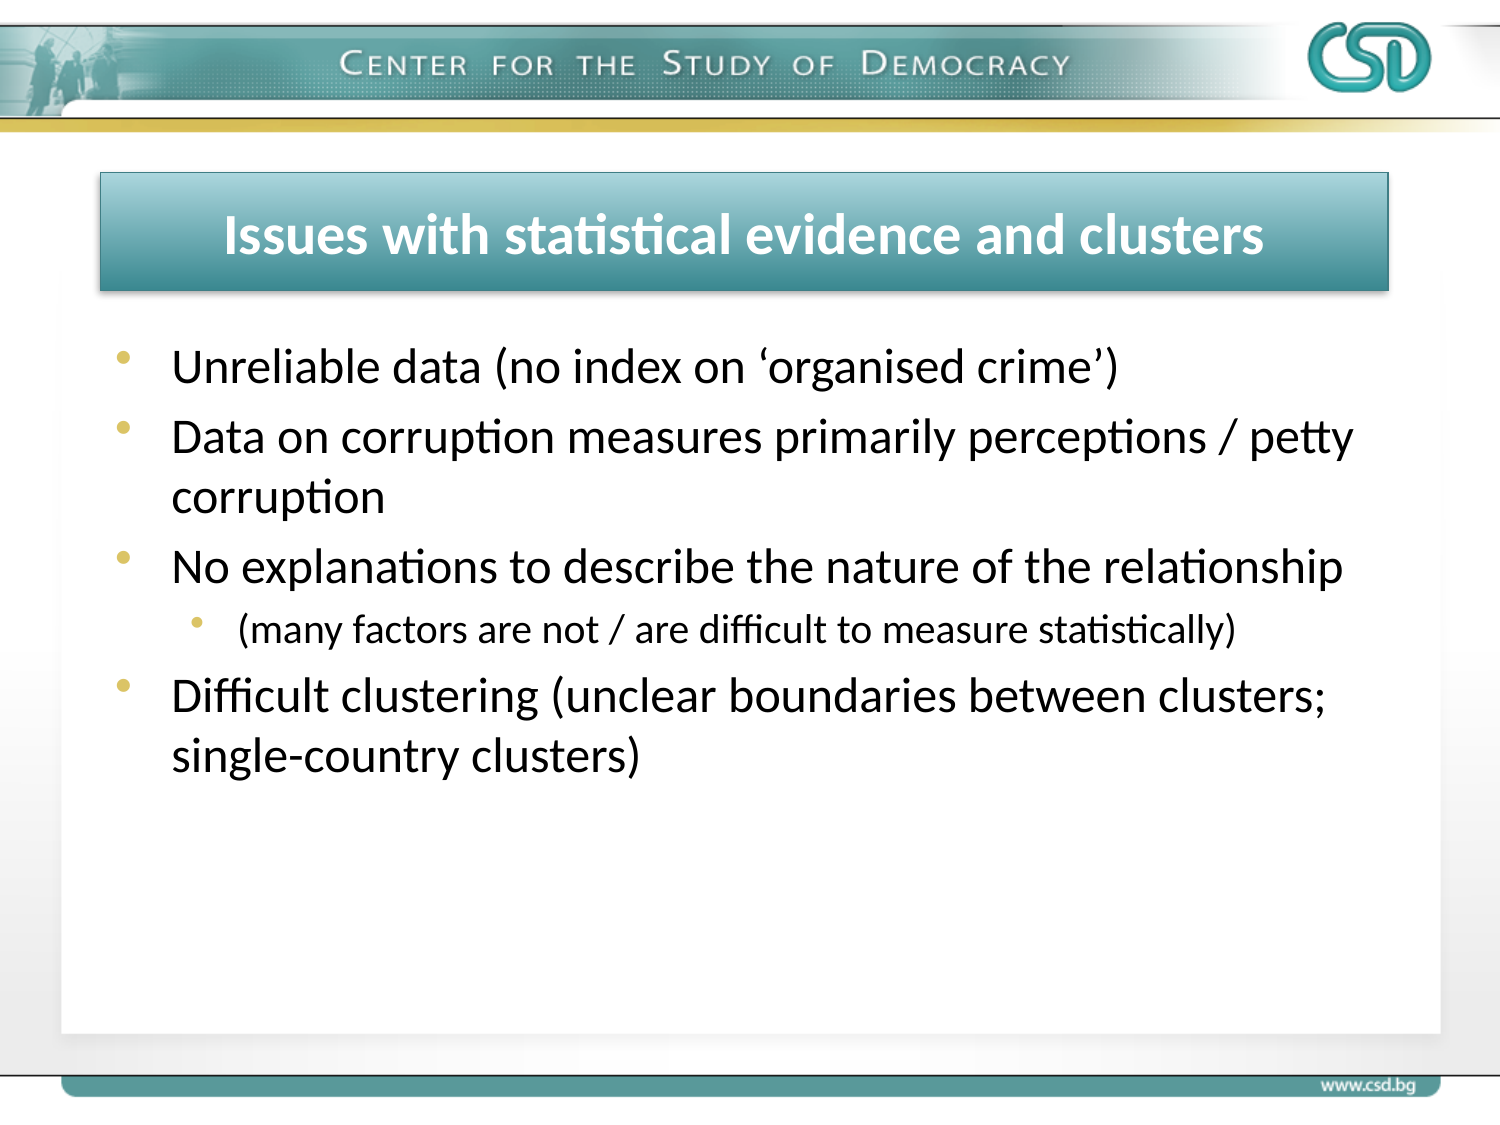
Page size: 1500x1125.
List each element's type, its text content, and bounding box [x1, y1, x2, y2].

picture [0, 0, 1500, 1125]
title Issues with statistical evidence and clusters [100, 172, 1389, 291]
list Unreliable data (no index on ‘organised crime’) Data on corruption measures primarily perceptions / petty corruption No explanations to describe the nature of the relationship (many factors are not / are difficult to measure statistically) Difficult clustering (unclear boundaries between clusters; single-country clusters) [100, 326, 1400, 1006]
